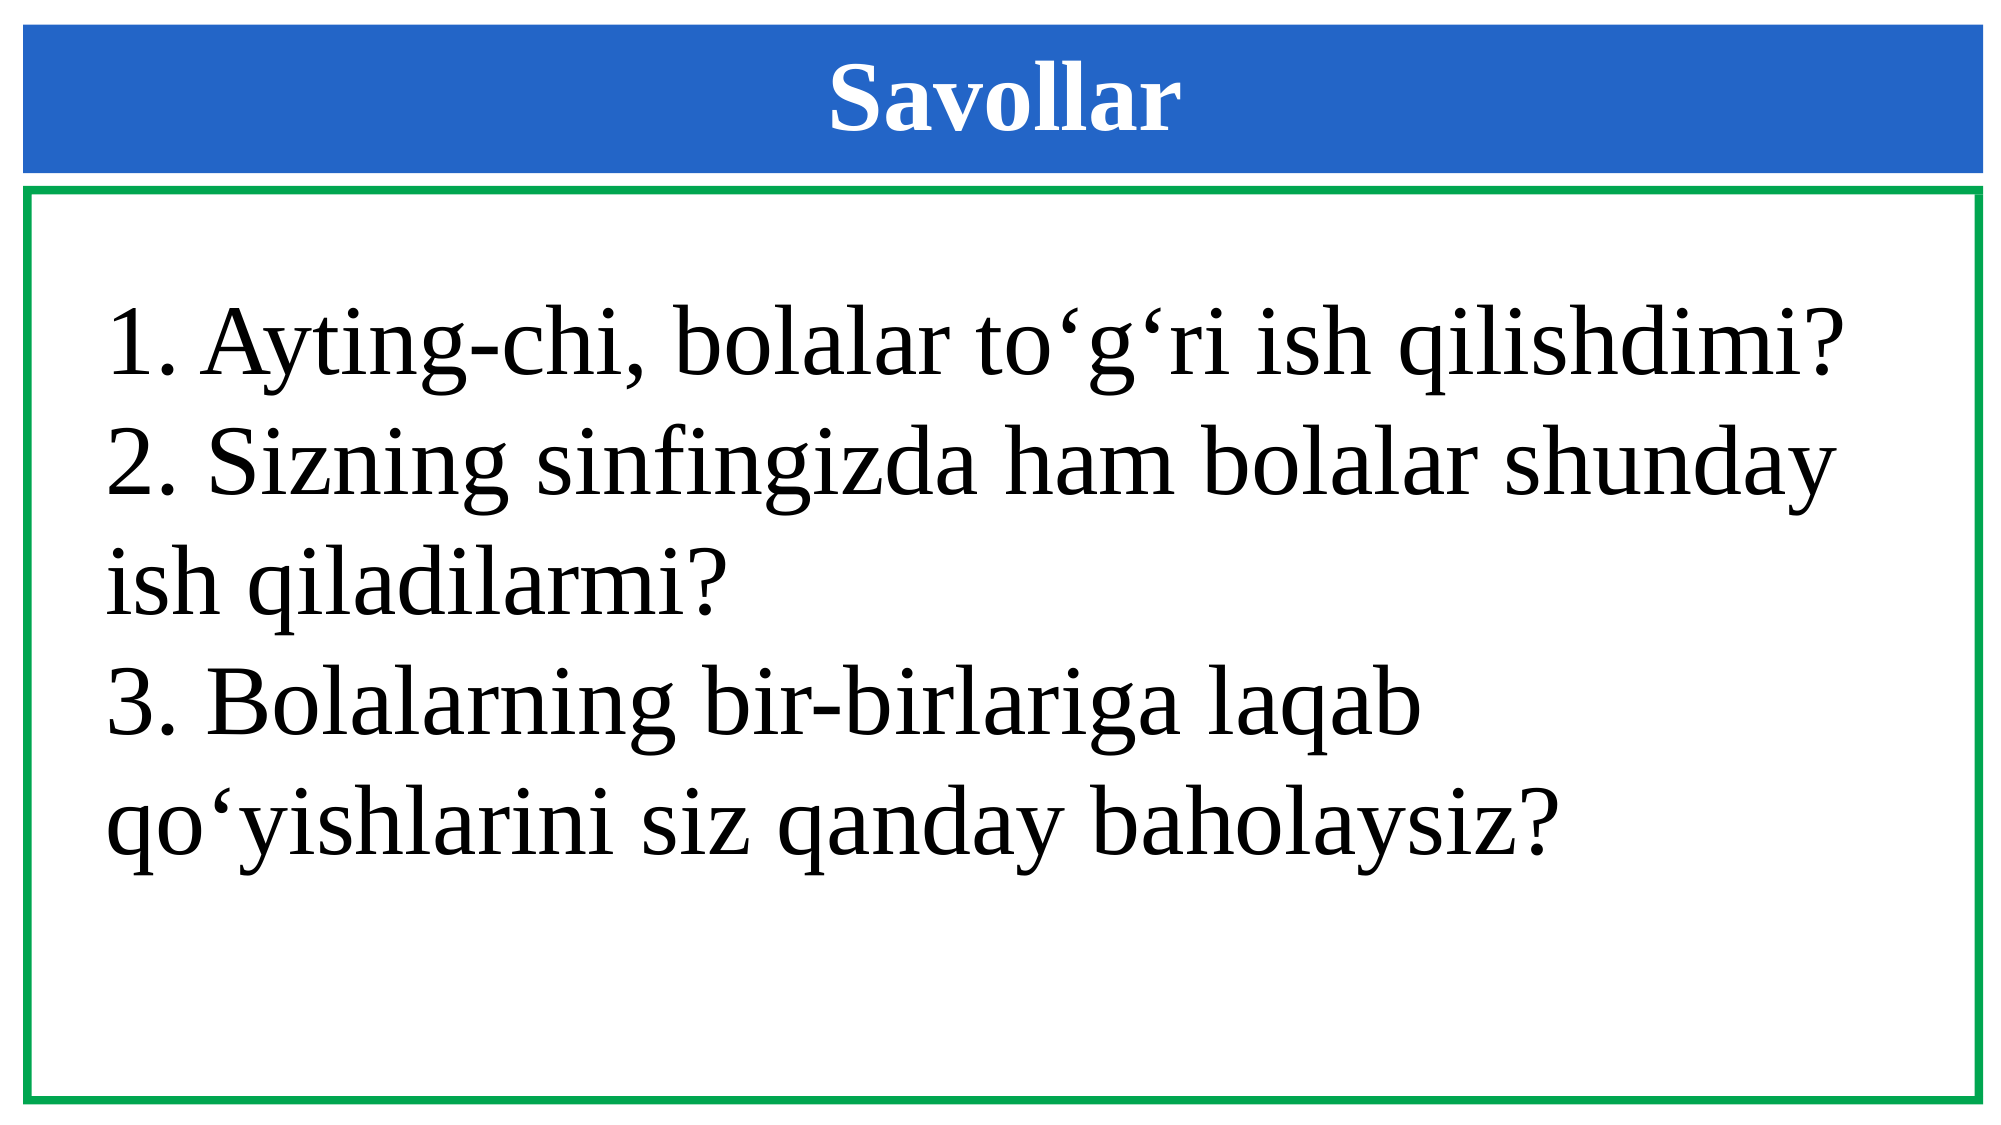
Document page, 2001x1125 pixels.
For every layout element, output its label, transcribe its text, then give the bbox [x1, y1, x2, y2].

text_box 1. Ayting-chi, bolalar to‘g‘ri ish qilishdimi? 2. Sizning sinfingizda ham bolalar shunday ish qiladilarmi? 3. Bolalarning bir-birlariga laqab qo‘yishlarini siz qanday baholaysiz? [90, 267, 1922, 1125]
text_box Savollar [226, 23, 1786, 159]
